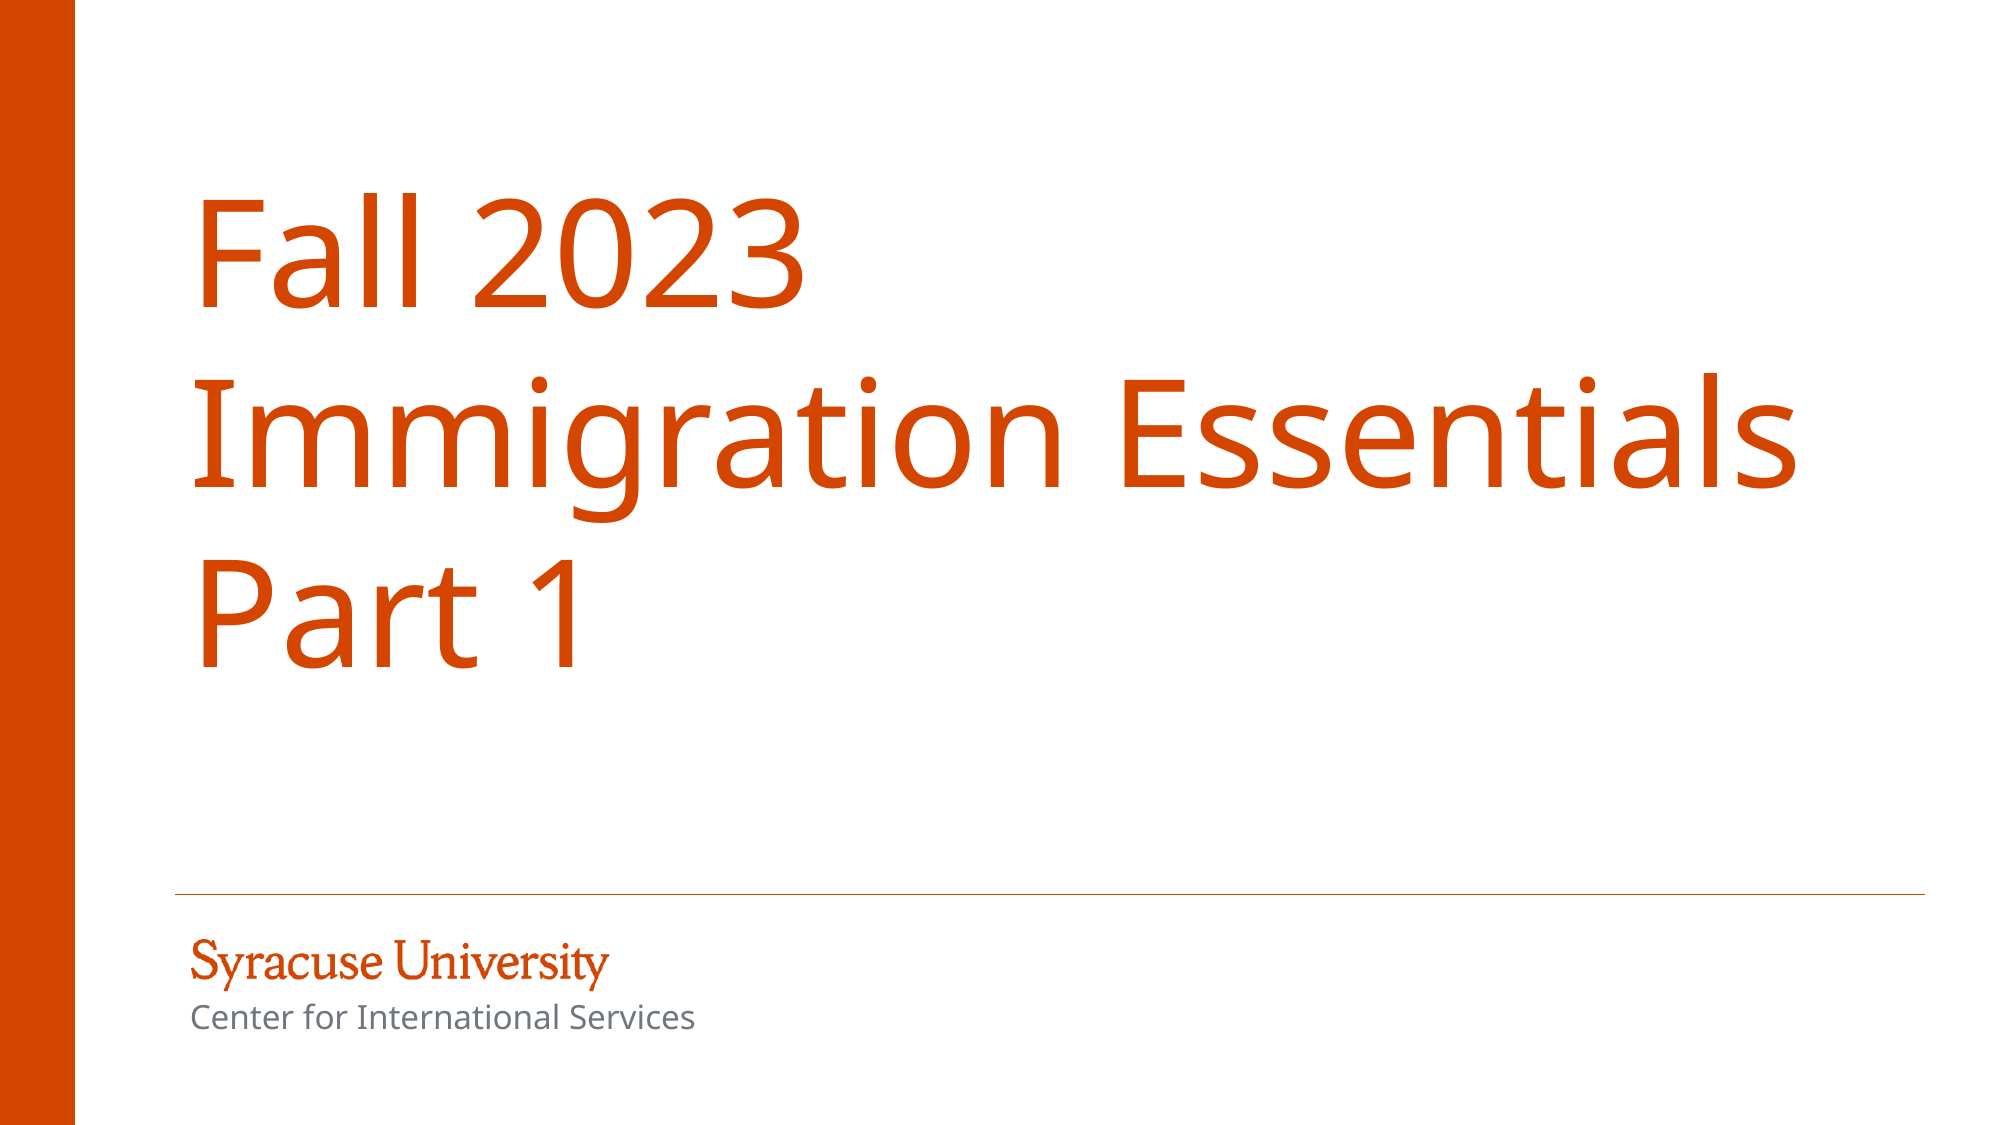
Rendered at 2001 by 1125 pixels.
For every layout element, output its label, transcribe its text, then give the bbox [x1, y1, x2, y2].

picture [190, 938, 610, 989]
list Center for International Services [174, 989, 1825, 1090]
title Fall 2023 Immigration Essentials Part 1 [174, 149, 1898, 864]
